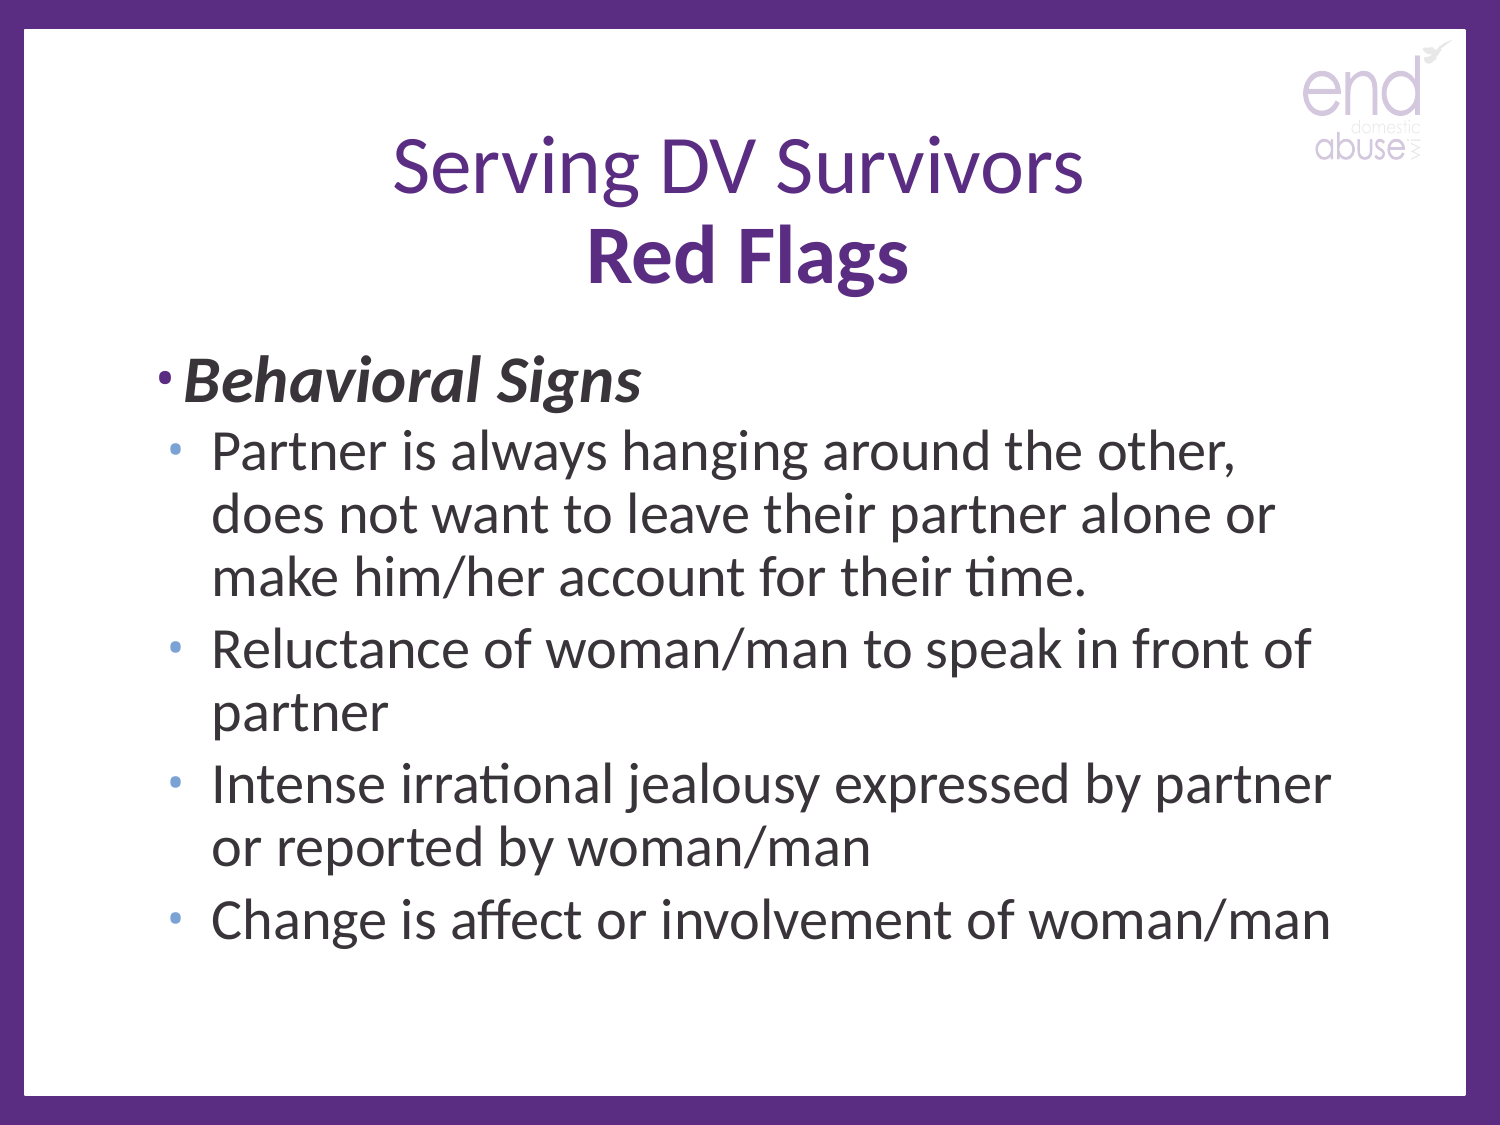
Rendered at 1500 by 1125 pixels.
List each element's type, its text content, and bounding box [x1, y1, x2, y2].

list Behavioral Signs Partner is always hanging around the other, does not want to leave their partner alone or make him/her account for their time. Reluctance of woman/man to speak in front of partner Intense irrational jealousy expressed by partner or reported by woman/man Change is affect or involvement of woman/man [140, 337, 1356, 1000]
title Serving DV Survivors Red Flags [140, 99, 1356, 323]
